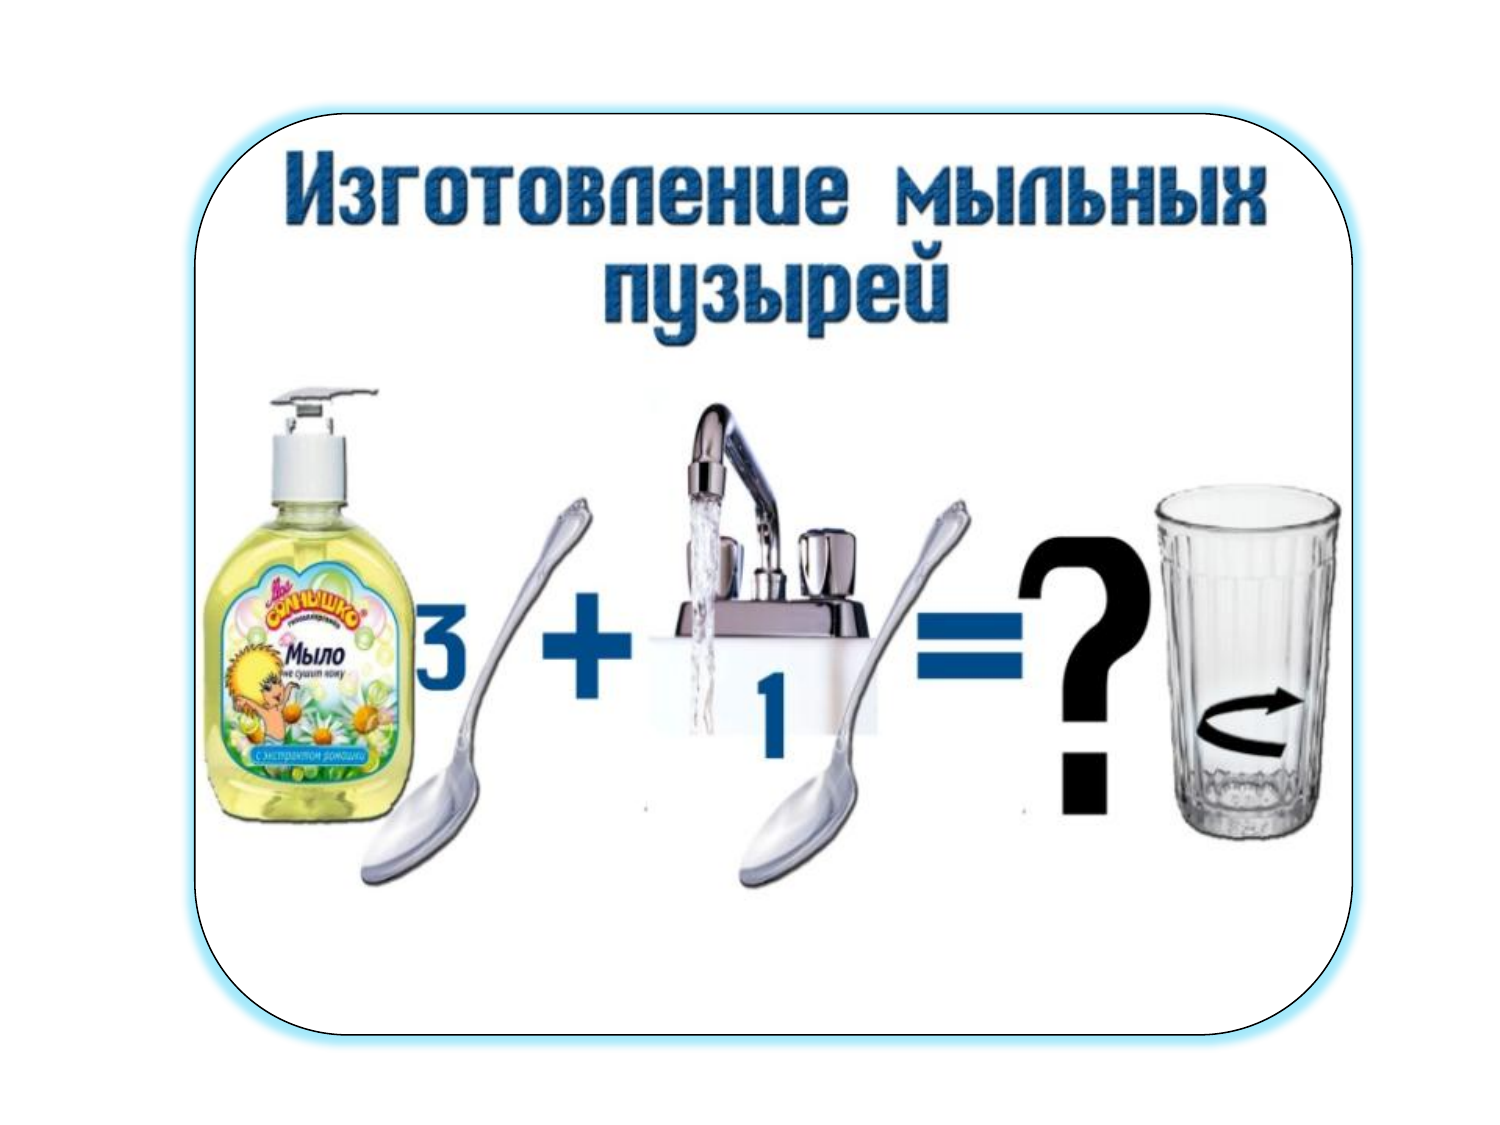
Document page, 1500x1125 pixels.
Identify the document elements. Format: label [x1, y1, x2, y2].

picture [194, 113, 1353, 1036]
